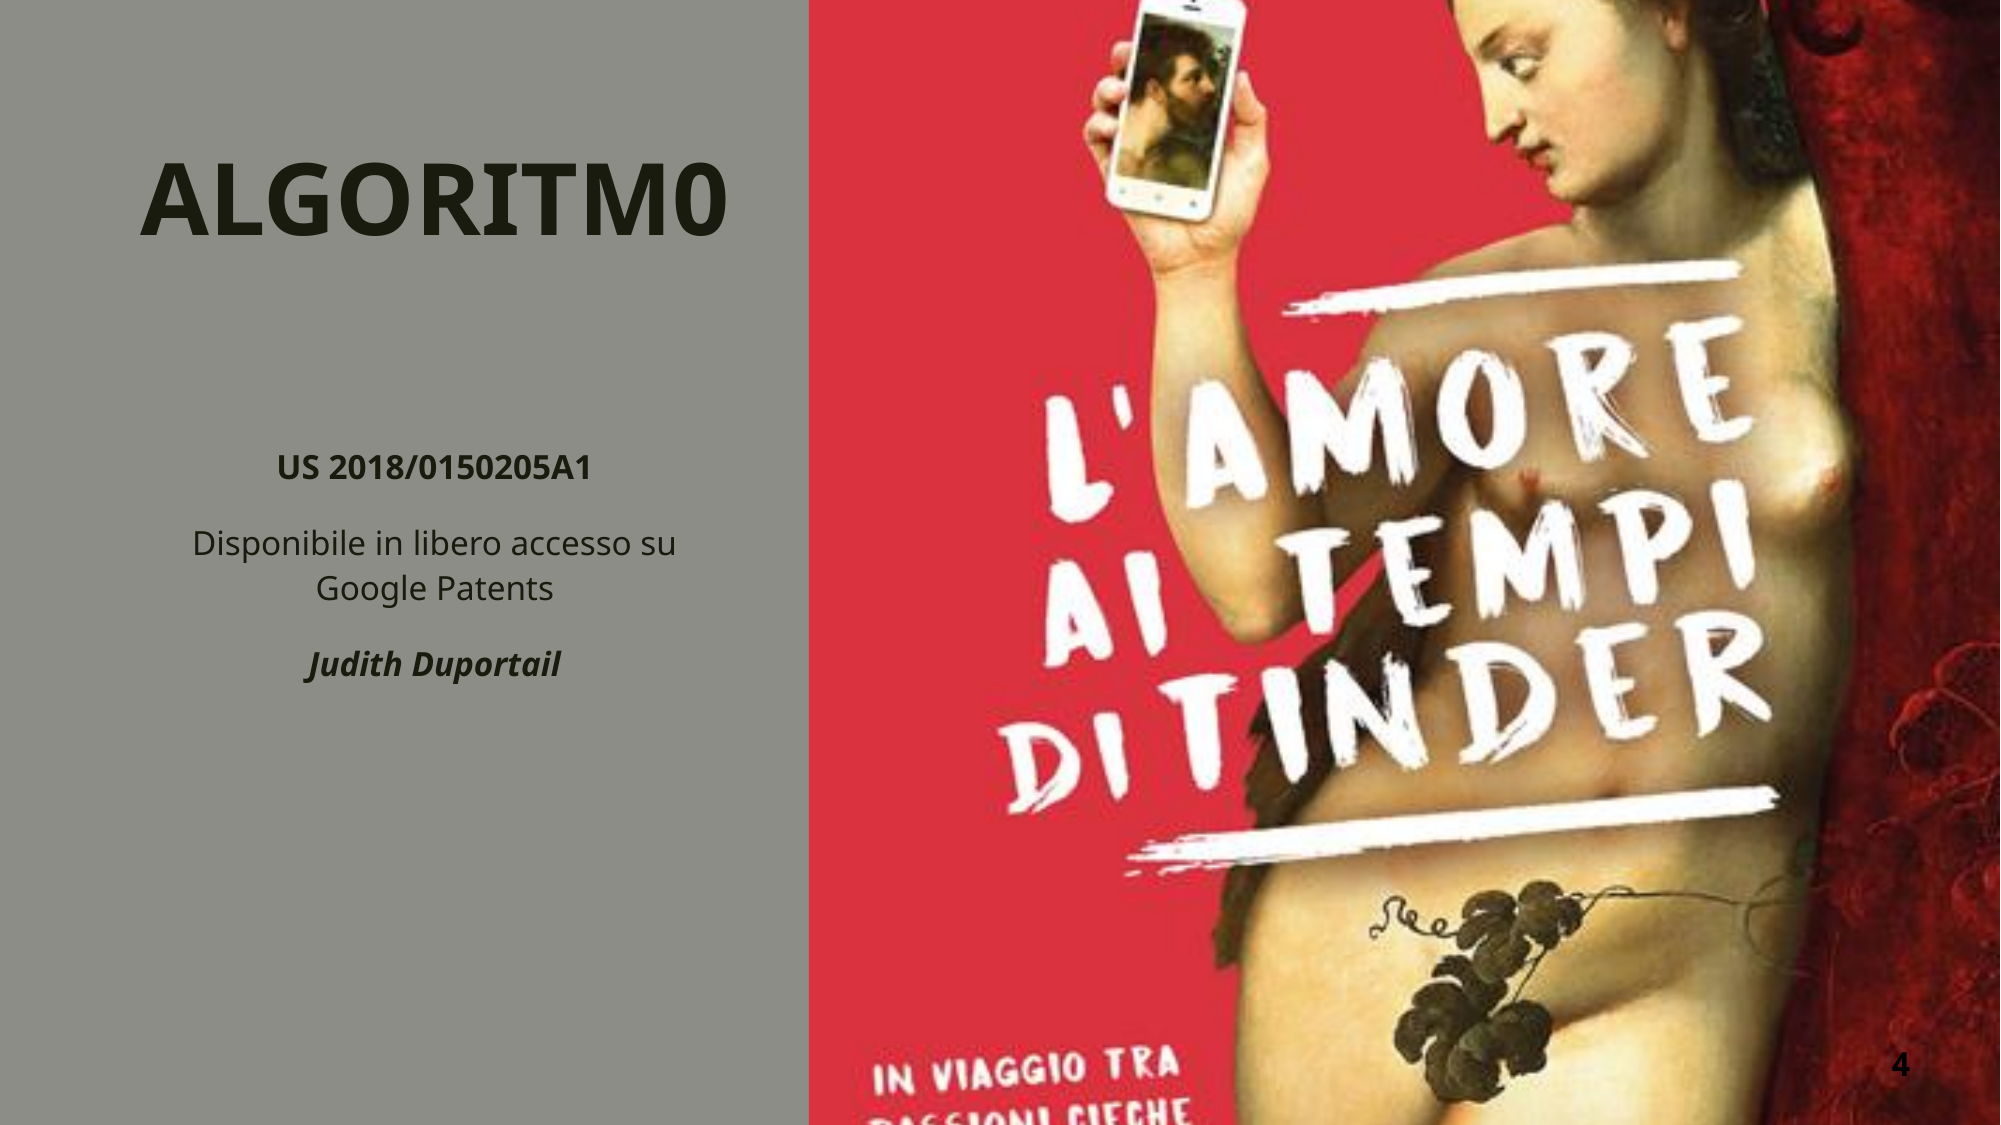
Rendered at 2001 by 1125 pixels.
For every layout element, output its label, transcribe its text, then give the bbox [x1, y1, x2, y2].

list US 2018/0150205A1 Disponibile in libero accesso su Google Patents Judith Duportail [118, 433, 752, 928]
title ALGORITM0 [118, 147, 752, 433]
picture [808, 0, 2000, 1125]
